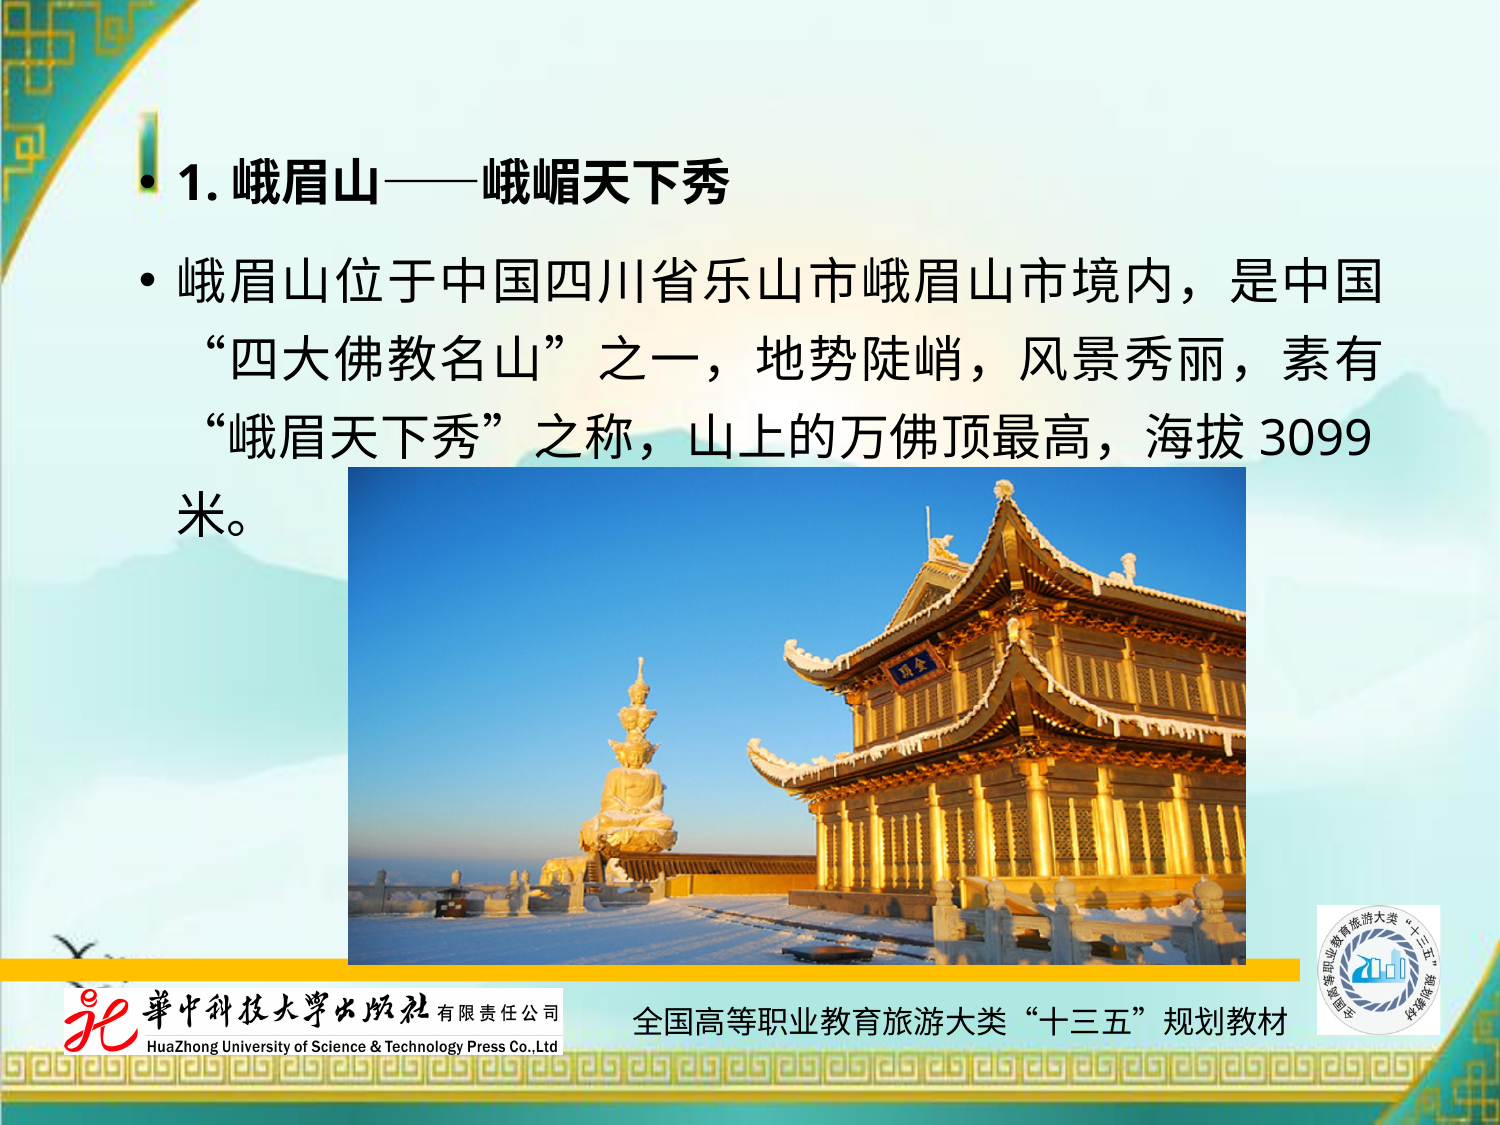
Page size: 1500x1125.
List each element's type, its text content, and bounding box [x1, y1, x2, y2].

picture [0, 0, 1500, 1125]
list 1.峨眉山——峨嵋天下秀 峨眉山位于中国四川省乐山市峨眉山市境内，是中国“四大佛教名山”之一，地势陡峭，风景秀丽，素有“峨眉天下秀”之称，山上的万佛顶最高，海拔3099米。 [123, 125, 1400, 835]
